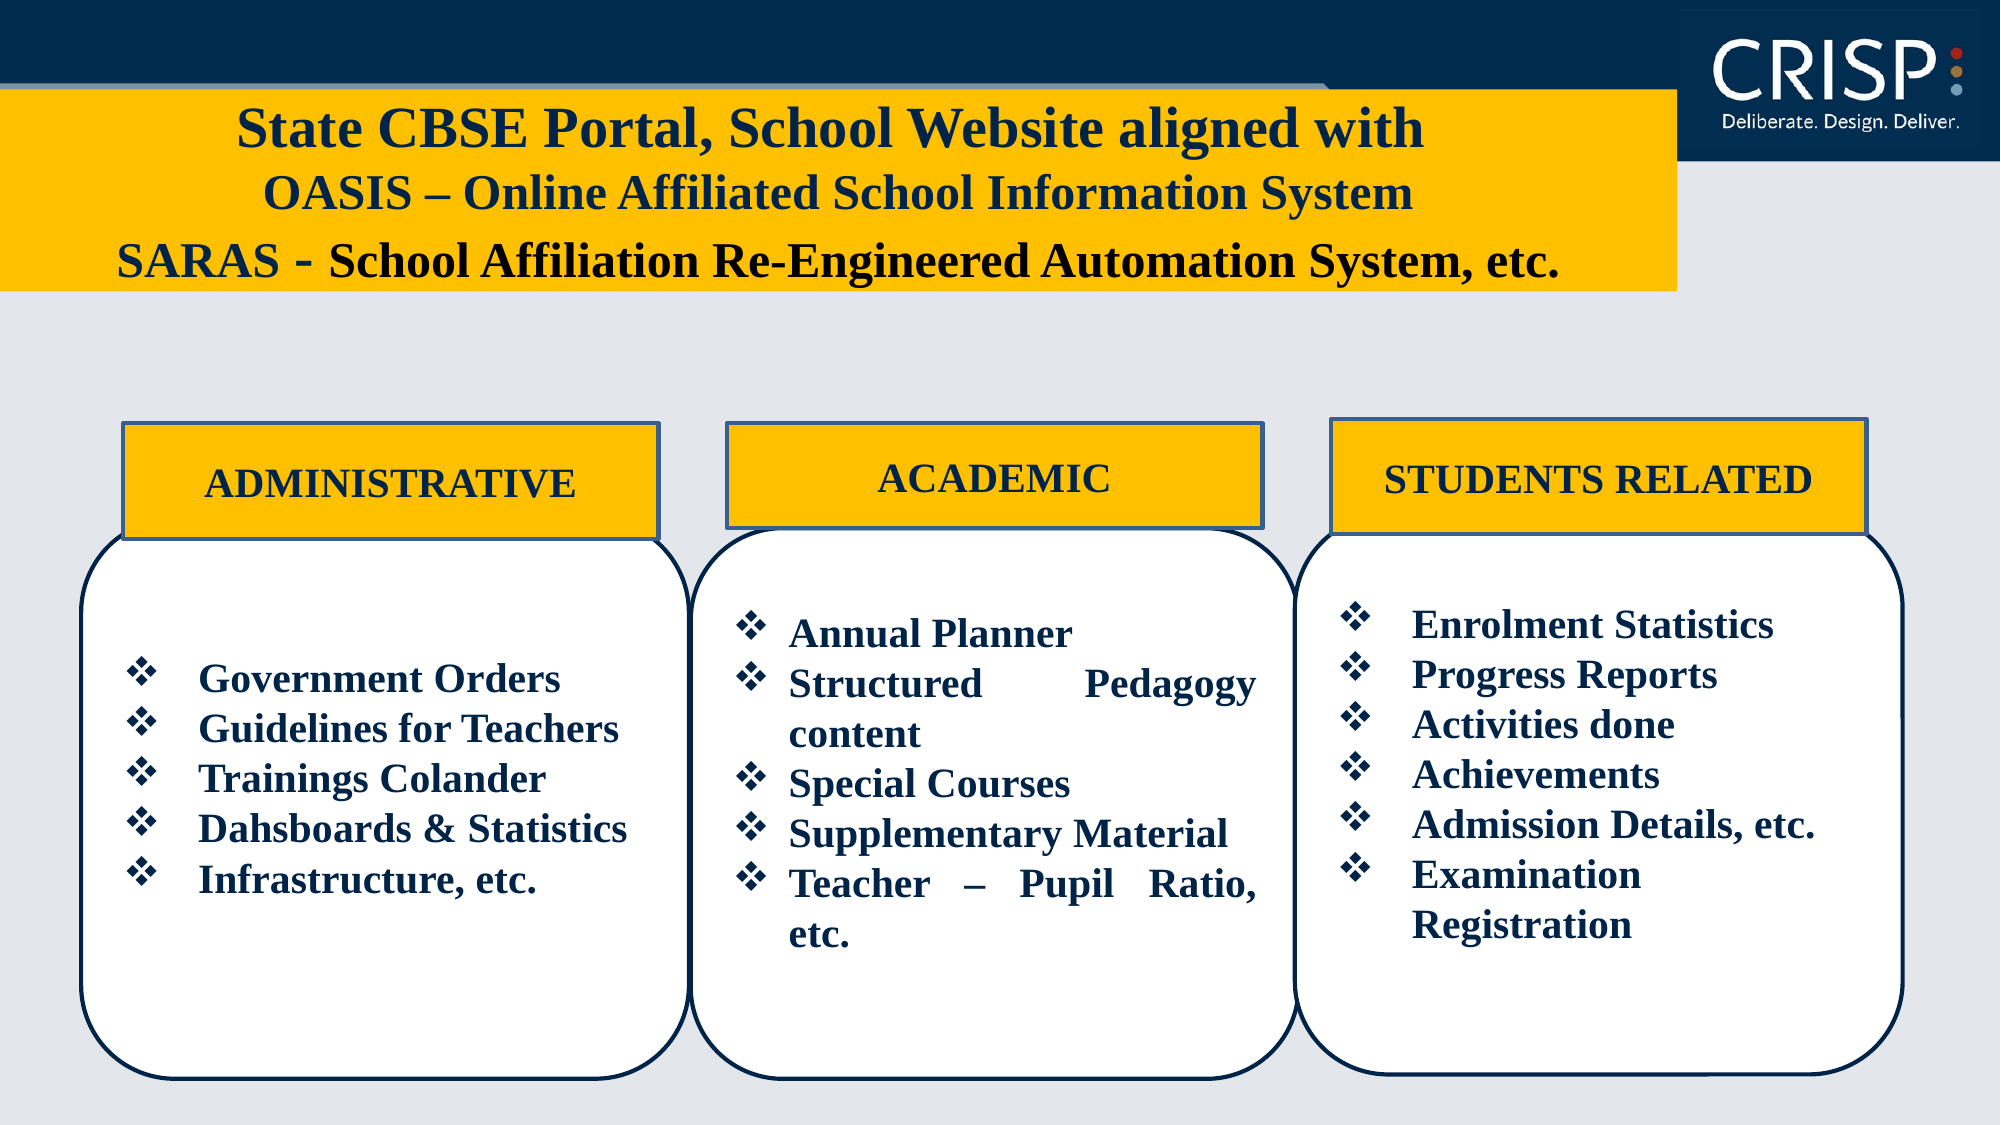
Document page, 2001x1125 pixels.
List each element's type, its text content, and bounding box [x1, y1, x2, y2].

text_box Government Orders Guidelines for Teachers Trainings Colander Dahsboards & Statistics Infrastructure, etc. [79, 533, 691, 1081]
text_box STUDENTS RELATED [1329, 417, 1869, 536]
text_box ADMINISTRATIVE [121, 421, 661, 541]
text_box Enrolment Statistics Progress Reports Activities done Achievements Admission Details, etc. Examination Registration [1292, 533, 1905, 1077]
text_box ACADEMIC [725, 421, 1265, 530]
title State CBSE Portal, School Website aligned with OASIS – Online Affiliated School Information System SARAS - School Affiliation Re-Engineered Automation System, etc. [0, 89, 1678, 292]
picture [1680, 10, 1981, 151]
text_box Annual Planner Structured Pedagogy content Special Courses Supplementary Material Teacher – Pupil Ratio, etc. [688, 530, 1297, 1081]
